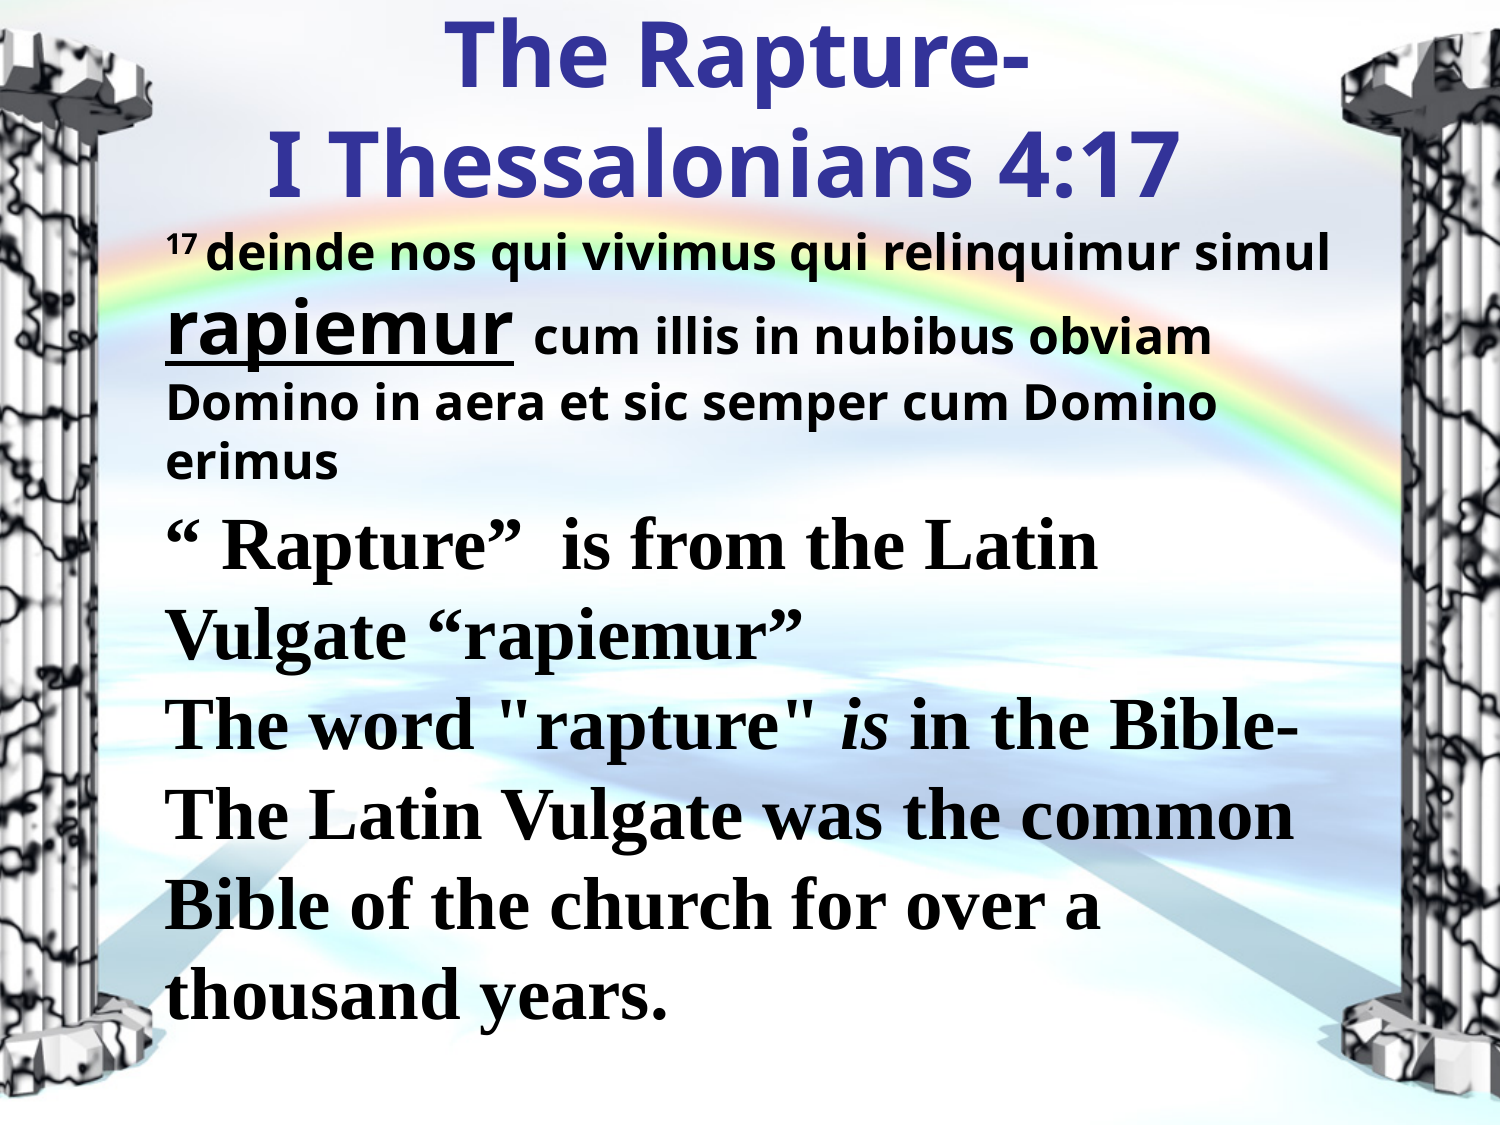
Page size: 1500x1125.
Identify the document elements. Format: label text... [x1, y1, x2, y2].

subtitle 17 deinde nos qui vivimus qui relinquimur simul rapiemur cum illis in nubibus obviam Domino in aera et sic semper cum Domino erimus [149, 212, 1351, 488]
text_box “ Rapture” is from the Latin Vulgate “rapiemur” The word "rapture" is in the Bible- The Latin Vulgate was the common Bible of the church for over a thousand years. [149, 487, 1338, 1088]
picture [0, 0, 1500, 1125]
title The Rapture- I Thessalonians 4:17 [99, 12, 1376, 201]
